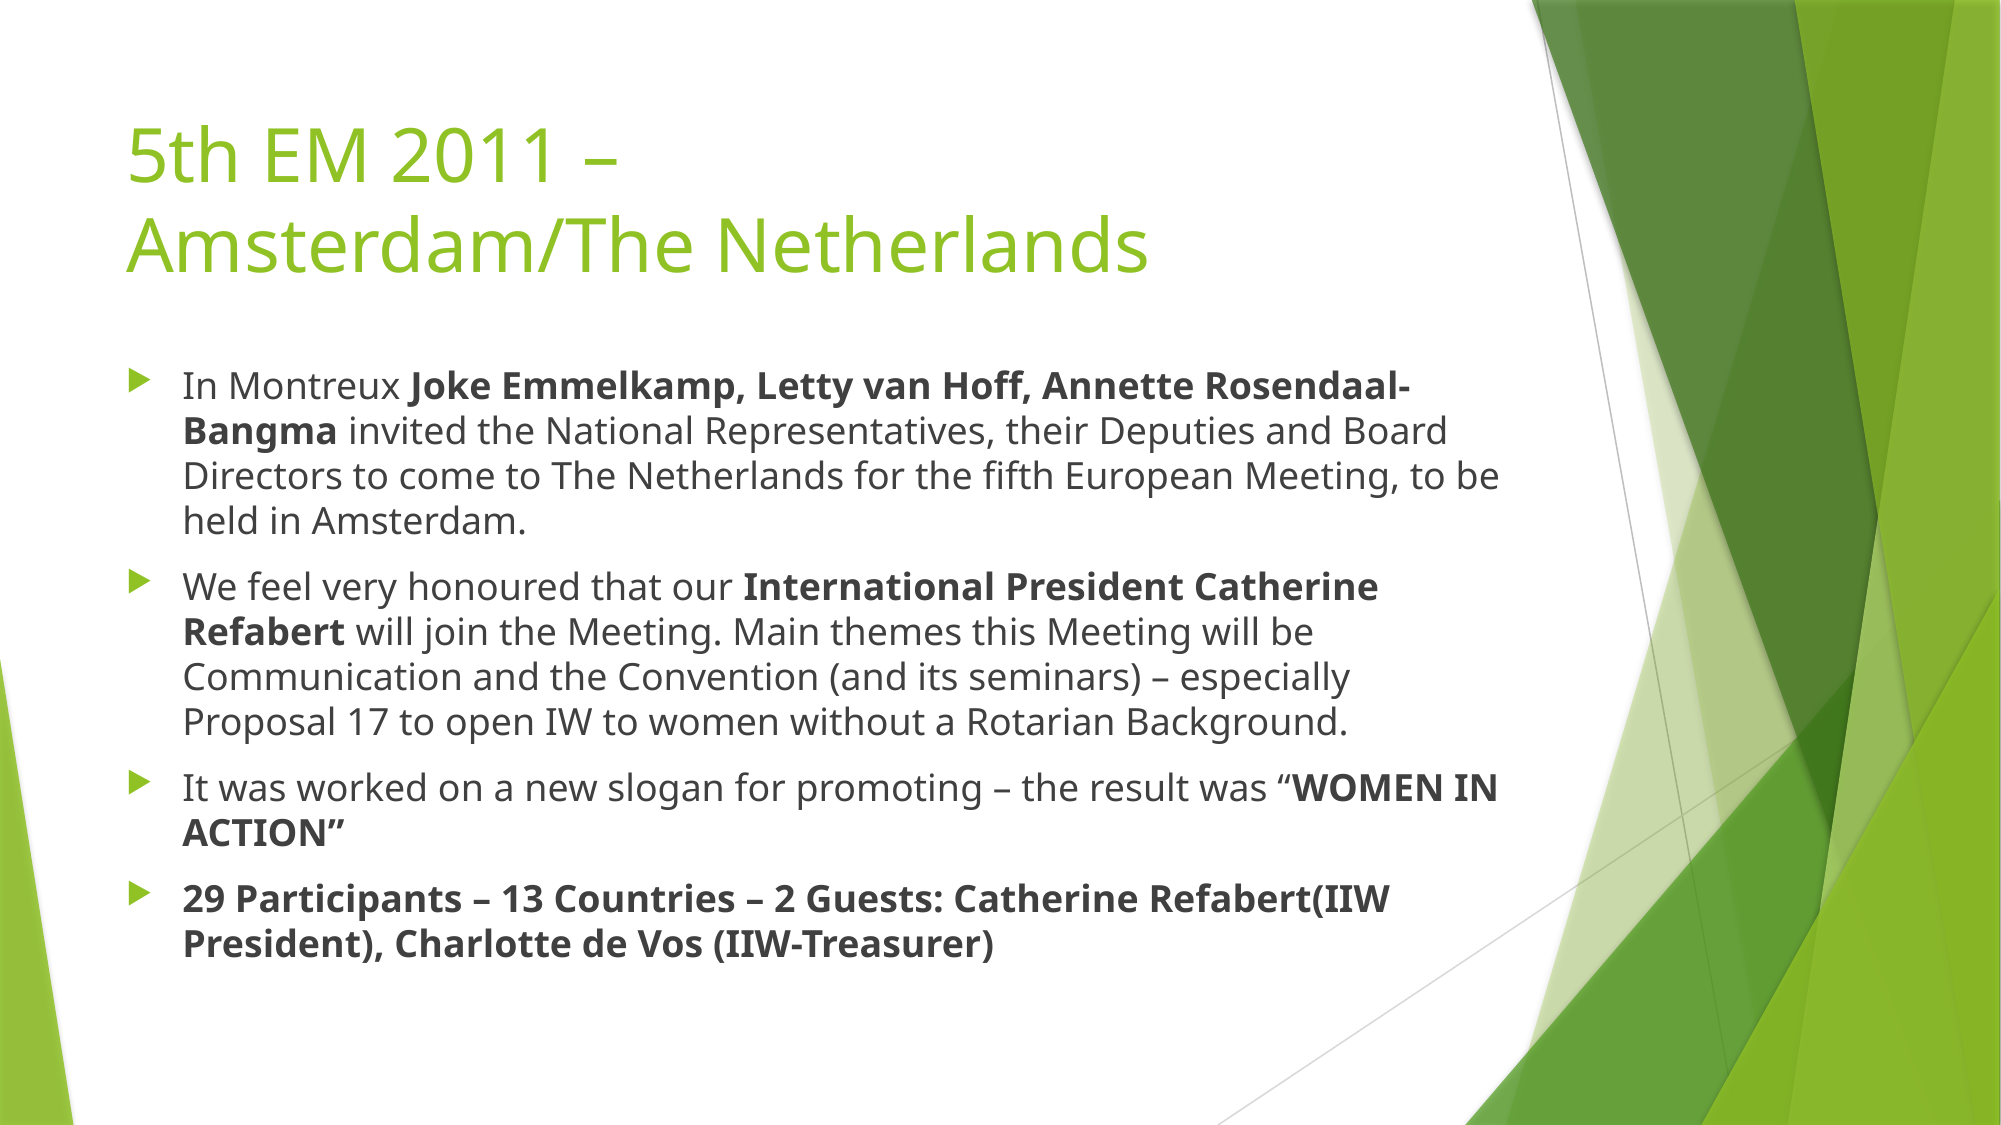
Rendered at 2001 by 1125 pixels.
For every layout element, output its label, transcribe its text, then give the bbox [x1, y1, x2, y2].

title 5th EM 2011 – Amsterdam/The Netherlands [111, 99, 1522, 317]
list In Montreux Joke Emmelkamp, Letty van Hoff, Annette Rosendaal-Bangma invited the National Representatives, their Deputies and Board Directors to come to The Netherlands for the fifth European Meeting, to be held in Amsterdam. We feel very honoured that our International President Catherine Refabert will join the Meeting. Main themes this Meeting will be Communication and the Convention (and its seminars) – especially Proposal 17 to open IW to women without a Rotarian Background. It was worked on a new slogan for promoting – the result was “WOMEN IN ACTION” 29 Participants – 13 Countries – 2 Guests: Catherine Refabert(IIW President), Charlotte de Vos (IIW-Treasurer) [111, 354, 1522, 992]
